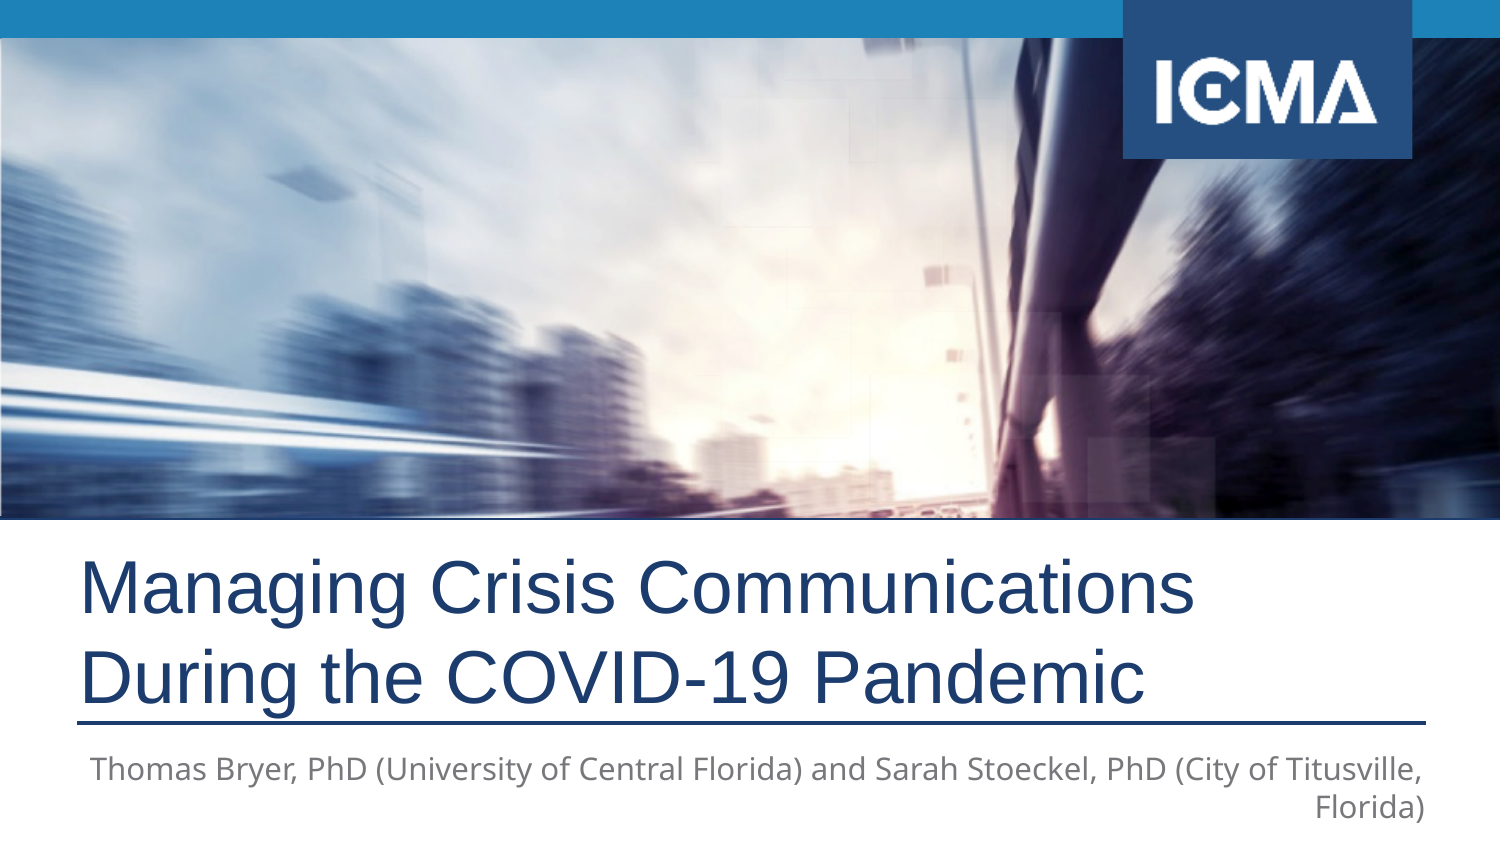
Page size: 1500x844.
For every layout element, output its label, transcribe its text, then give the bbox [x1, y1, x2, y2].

list Managing Crisis Communications During the COVID-19 Pandemic [64, 672, 1426, 717]
list Thomas Bryer, PhD (University of Central Florida) and Sarah Stoeckel, PhD (City of Titusville, Florida) [0, 758, 1441, 815]
picture [0, 38, 1500, 519]
picture [1122, 0, 1413, 159]
